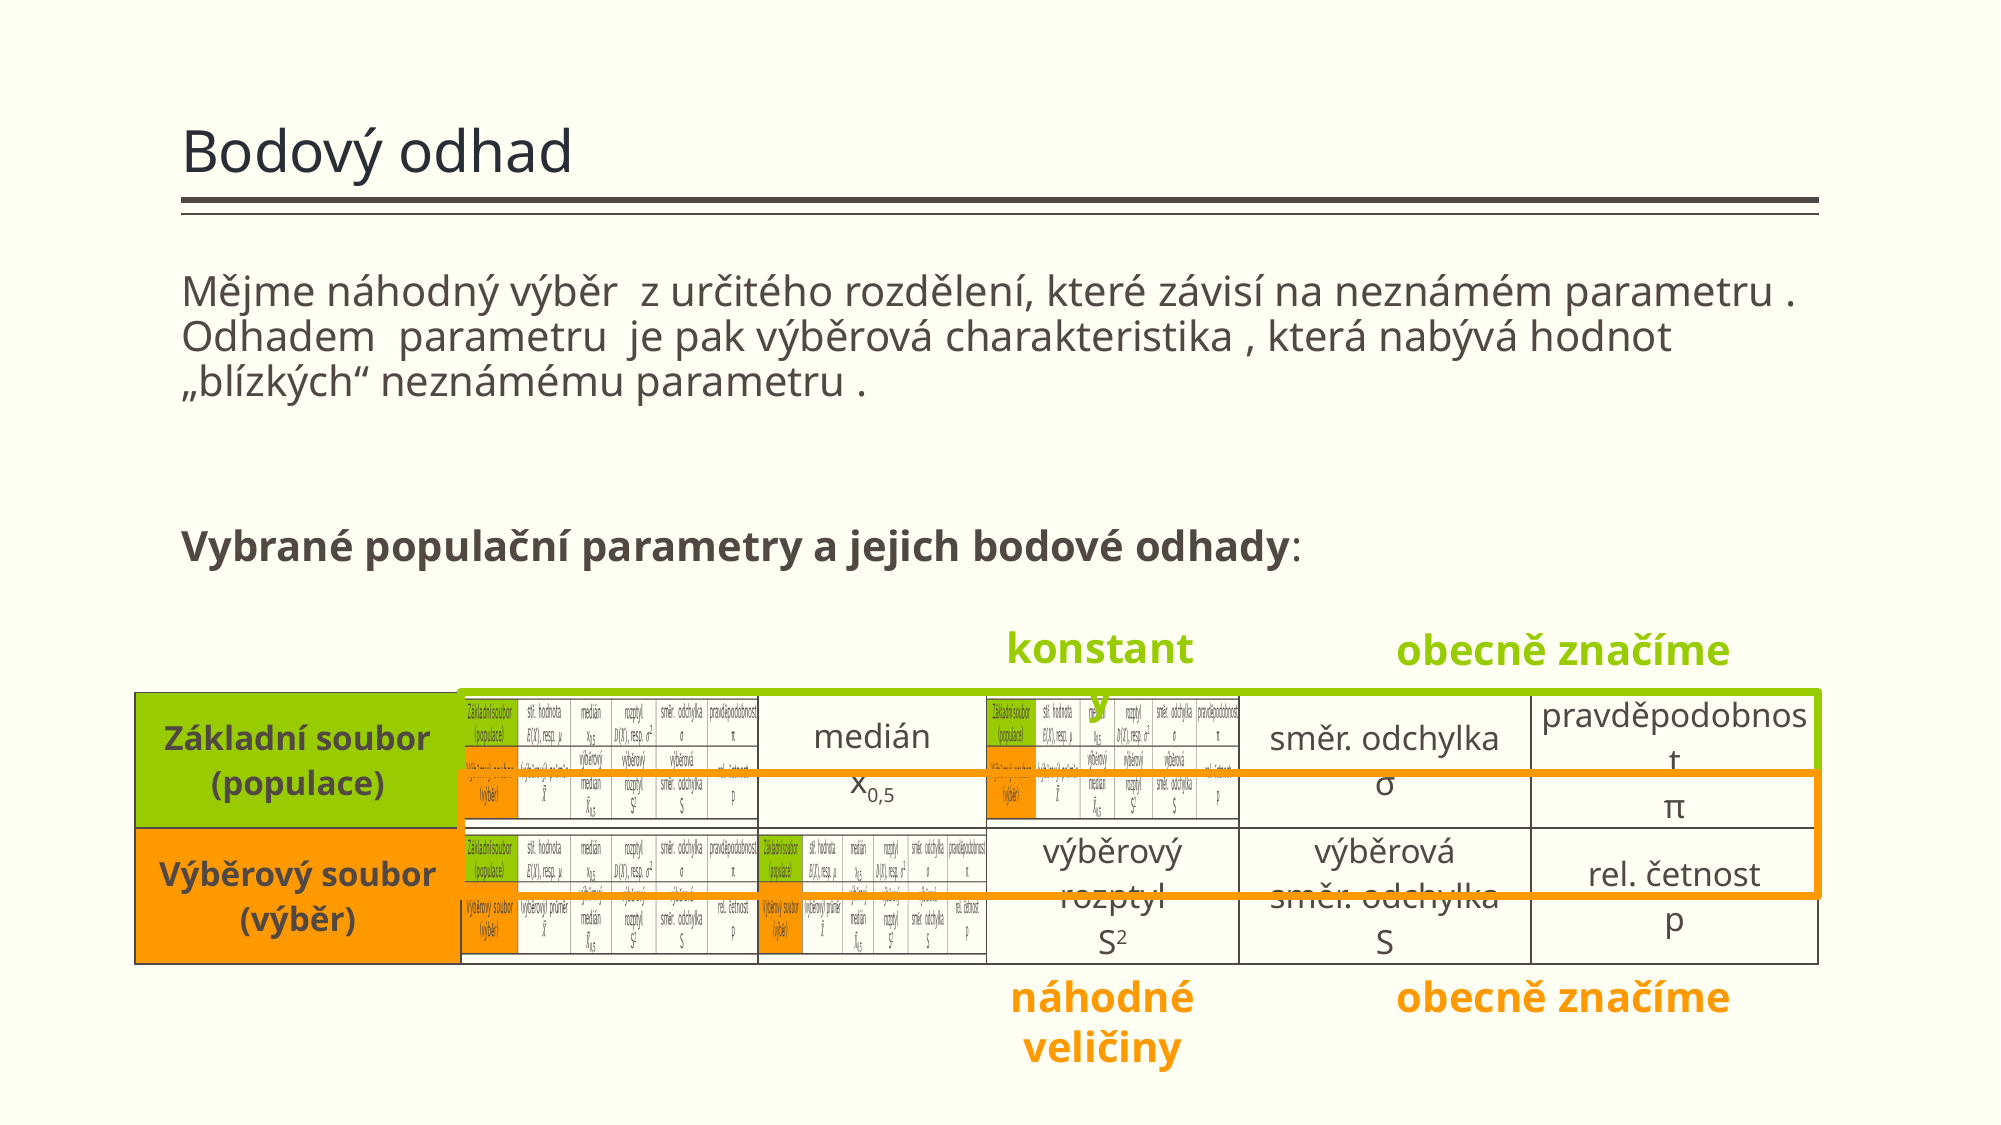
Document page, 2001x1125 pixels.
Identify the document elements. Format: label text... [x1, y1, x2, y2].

table_cell [759, 900, 986, 963]
table_cell výběrová směr. odchylka S [1240, 900, 1530, 963]
text_box náhodné veličiny [990, 963, 1216, 1079]
title Bodový odhad [181, 12, 1819, 193]
text_box [457, 688, 1822, 770]
text_box konstanty [988, 614, 1213, 688]
table_cell rel. četnost p [1532, 900, 1817, 963]
table_cell výběrový rozptyl S2 [987, 900, 1238, 963]
text_box [457, 769, 1822, 900]
table_header Základní soubor (populace) [136, 693, 457, 827]
table_cell Výběrový soubor (výběr) [136, 829, 460, 963]
table_cell [462, 900, 757, 963]
